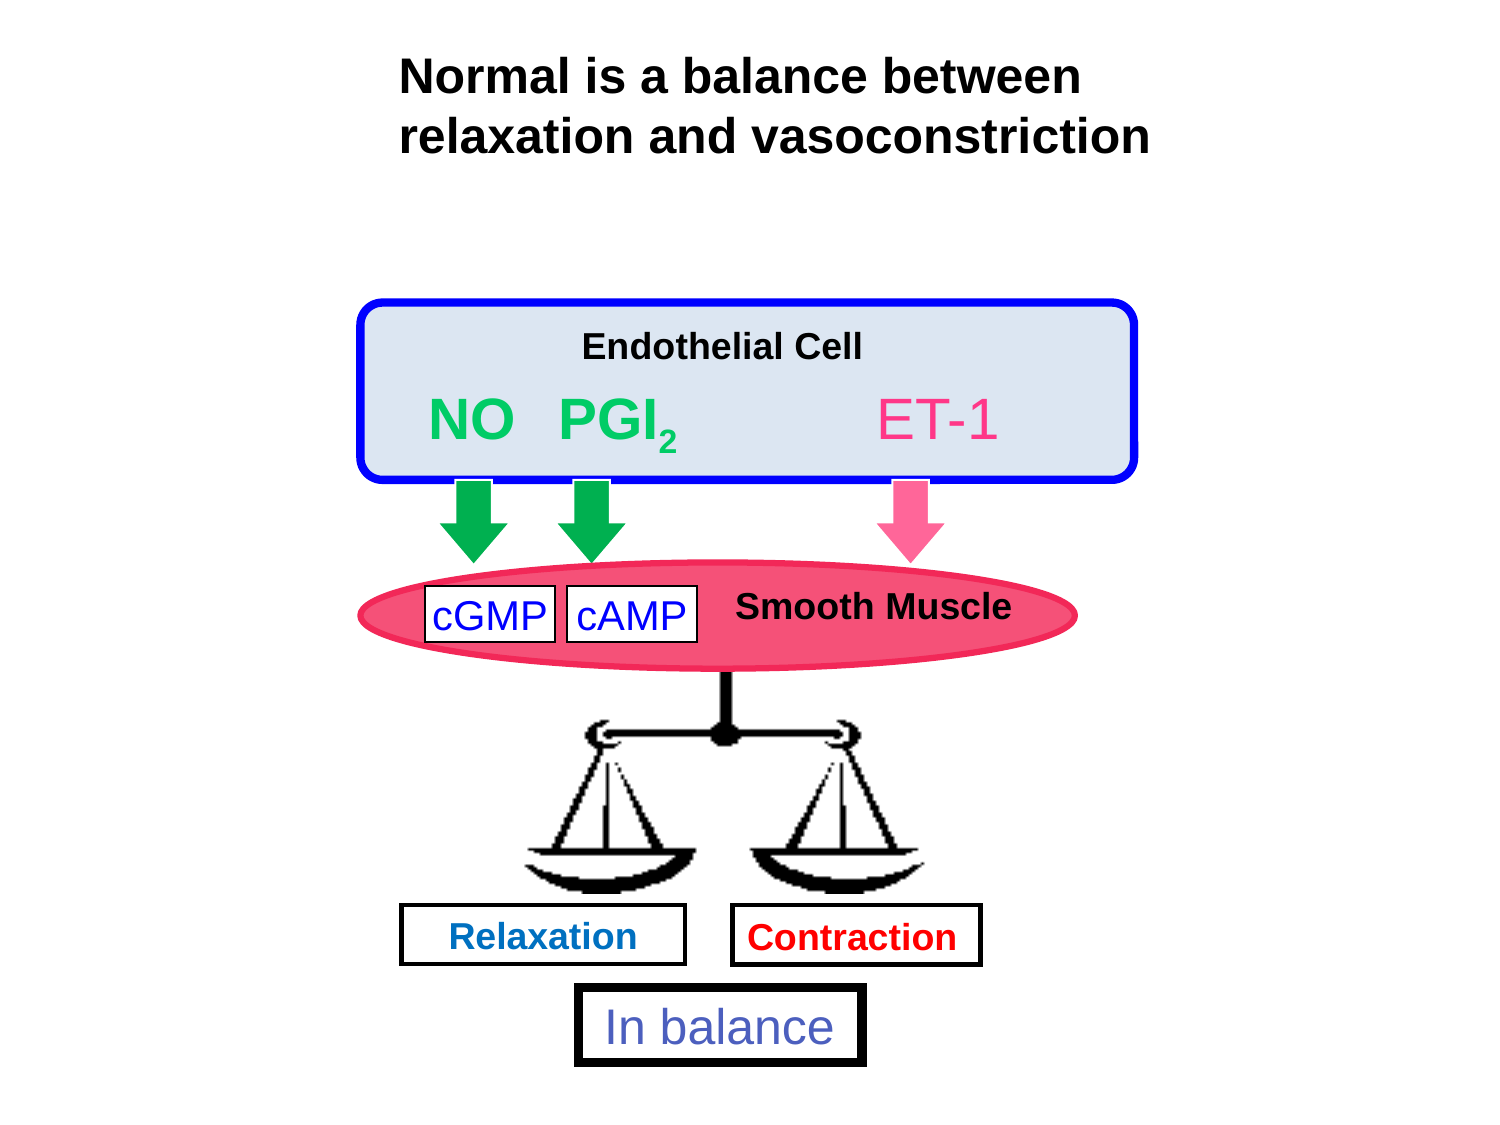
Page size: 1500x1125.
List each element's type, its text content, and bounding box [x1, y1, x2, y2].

text_box Smooth Muscle [720, 574, 1471, 734]
text_box Endothelial Cell [566, 314, 879, 375]
text_box [555, 479, 629, 565]
text_box cAMP [566, 586, 697, 619]
text_box In balance [578, 987, 863, 1063]
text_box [495, 621, 945, 894]
text_box [874, 479, 948, 566]
text_box [437, 479, 511, 566]
text_box Normal is a balance between relaxation and vasoconstriction [383, 36, 1300, 172]
text_box Contraction [732, 905, 981, 965]
text_box [360, 562, 941, 657]
text_box Relaxation [401, 905, 685, 964]
text_box ET-1 [862, 373, 1057, 459]
text_box NO [413, 373, 532, 459]
text_box [360, 302, 1135, 480]
text_box PGI2 [543, 373, 721, 468]
text_box cGMP [425, 586, 556, 642]
